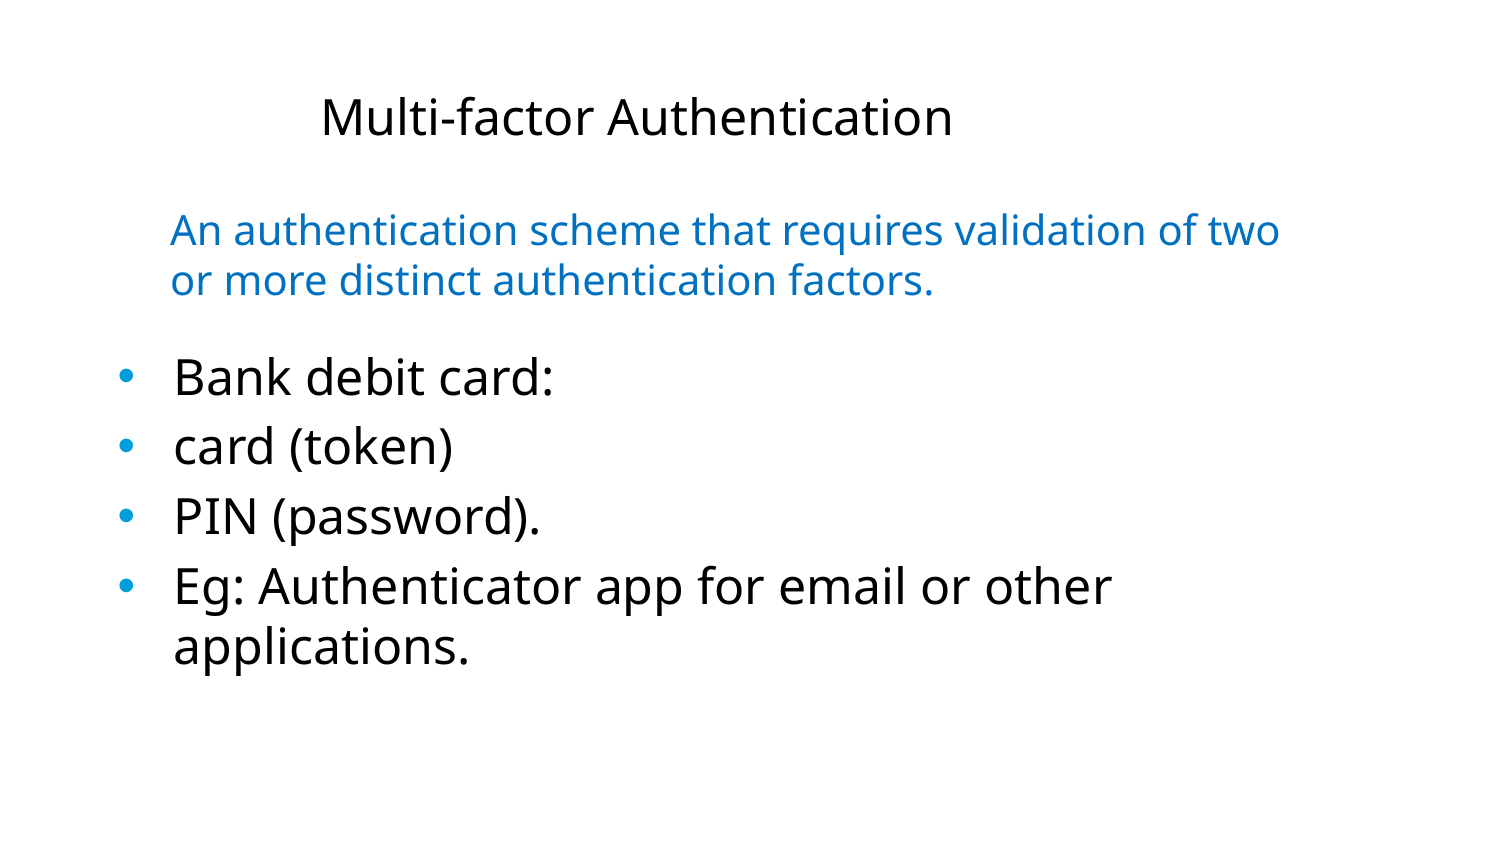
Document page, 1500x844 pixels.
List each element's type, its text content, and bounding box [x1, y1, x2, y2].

text_box Multi-factor Authentication [149, 59, 1125, 172]
text_box Bank debit card: card (token) PIN (password). Eg: Authenticator app for email or other applications. [102, 337, 1378, 787]
text_box An authentication scheme that requires validation of two or more distinct authentication factors. [155, 196, 1325, 312]
